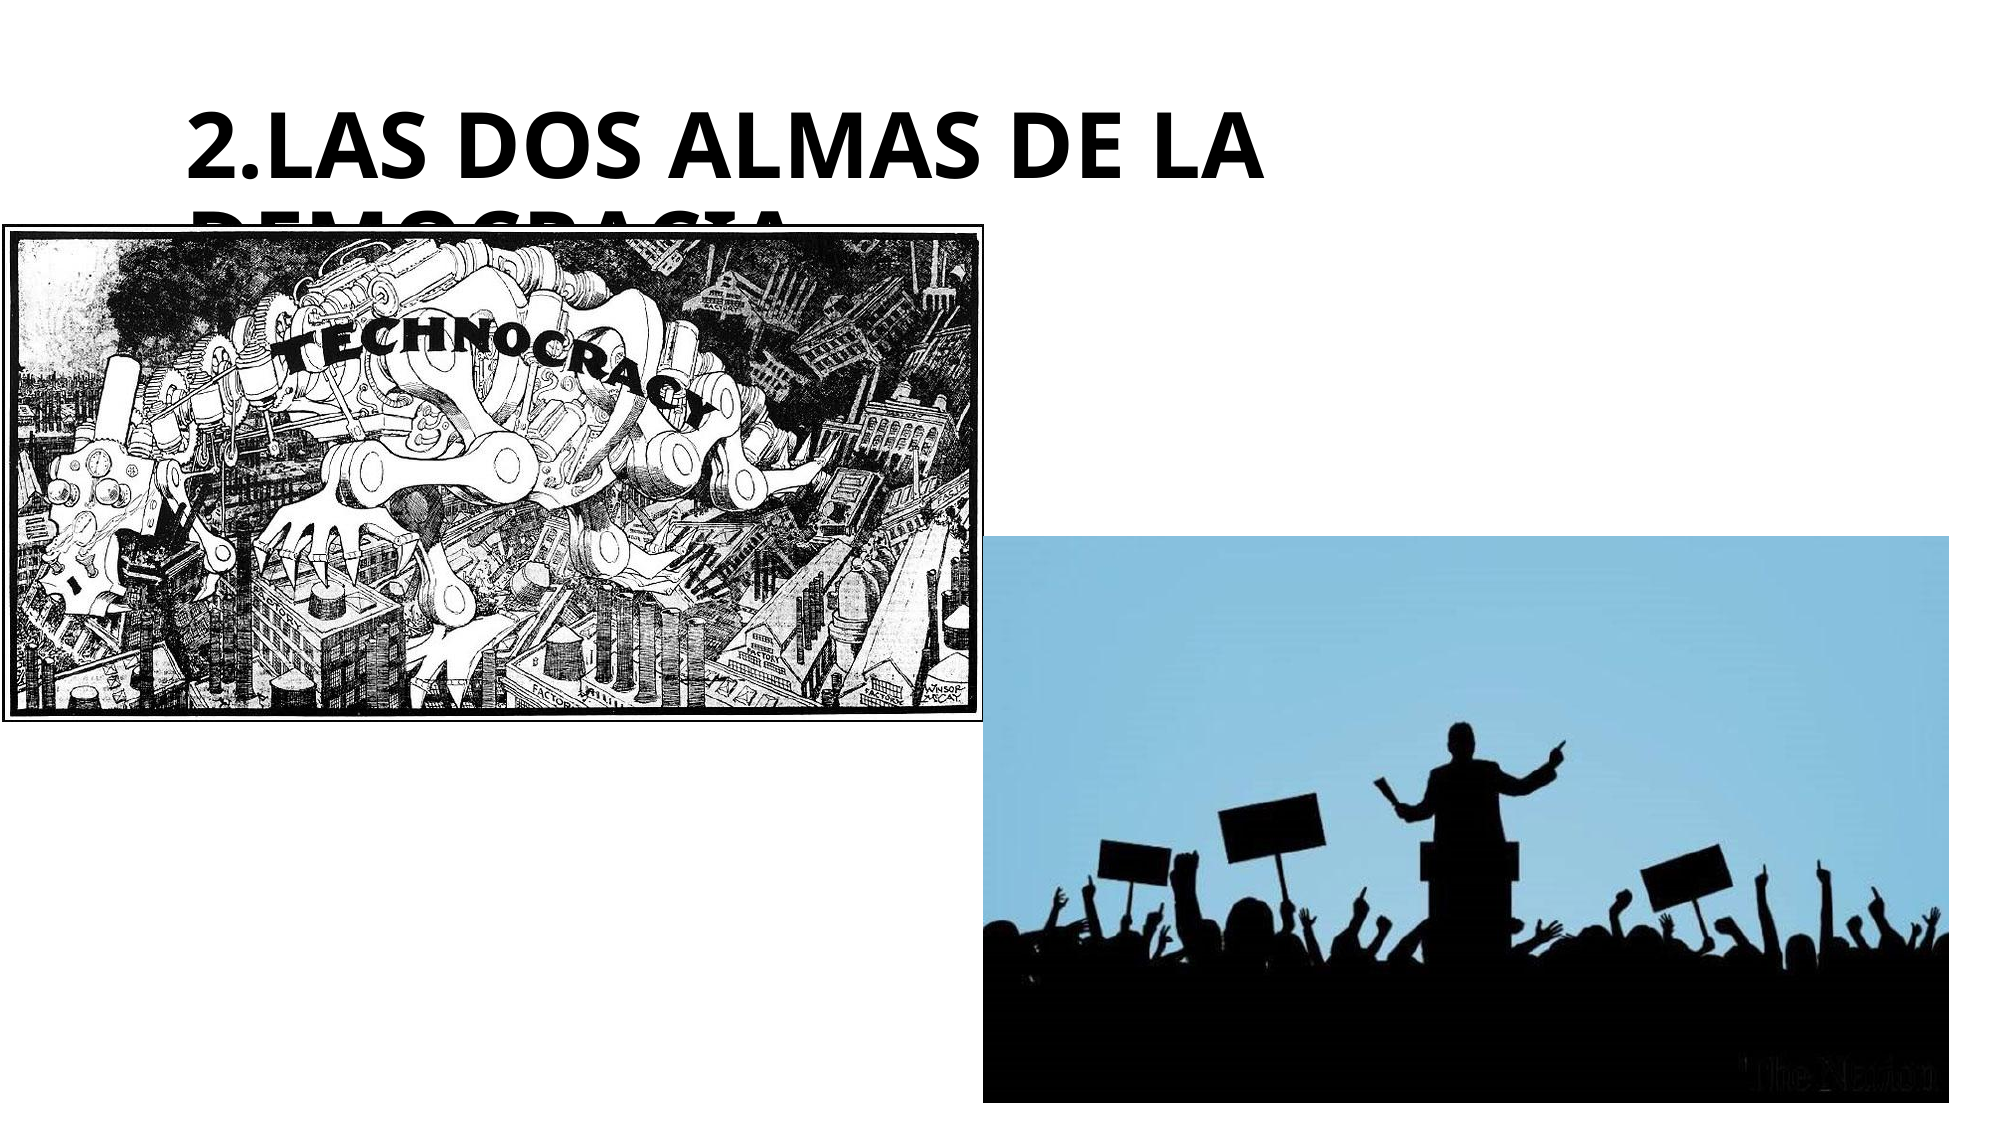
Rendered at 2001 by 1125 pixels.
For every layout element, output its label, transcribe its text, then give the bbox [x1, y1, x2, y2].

list 2.LAS DOS ALMAS DE LA DEMOCRACIA [170, 92, 1826, 199]
picture [2, 224, 1949, 1104]
